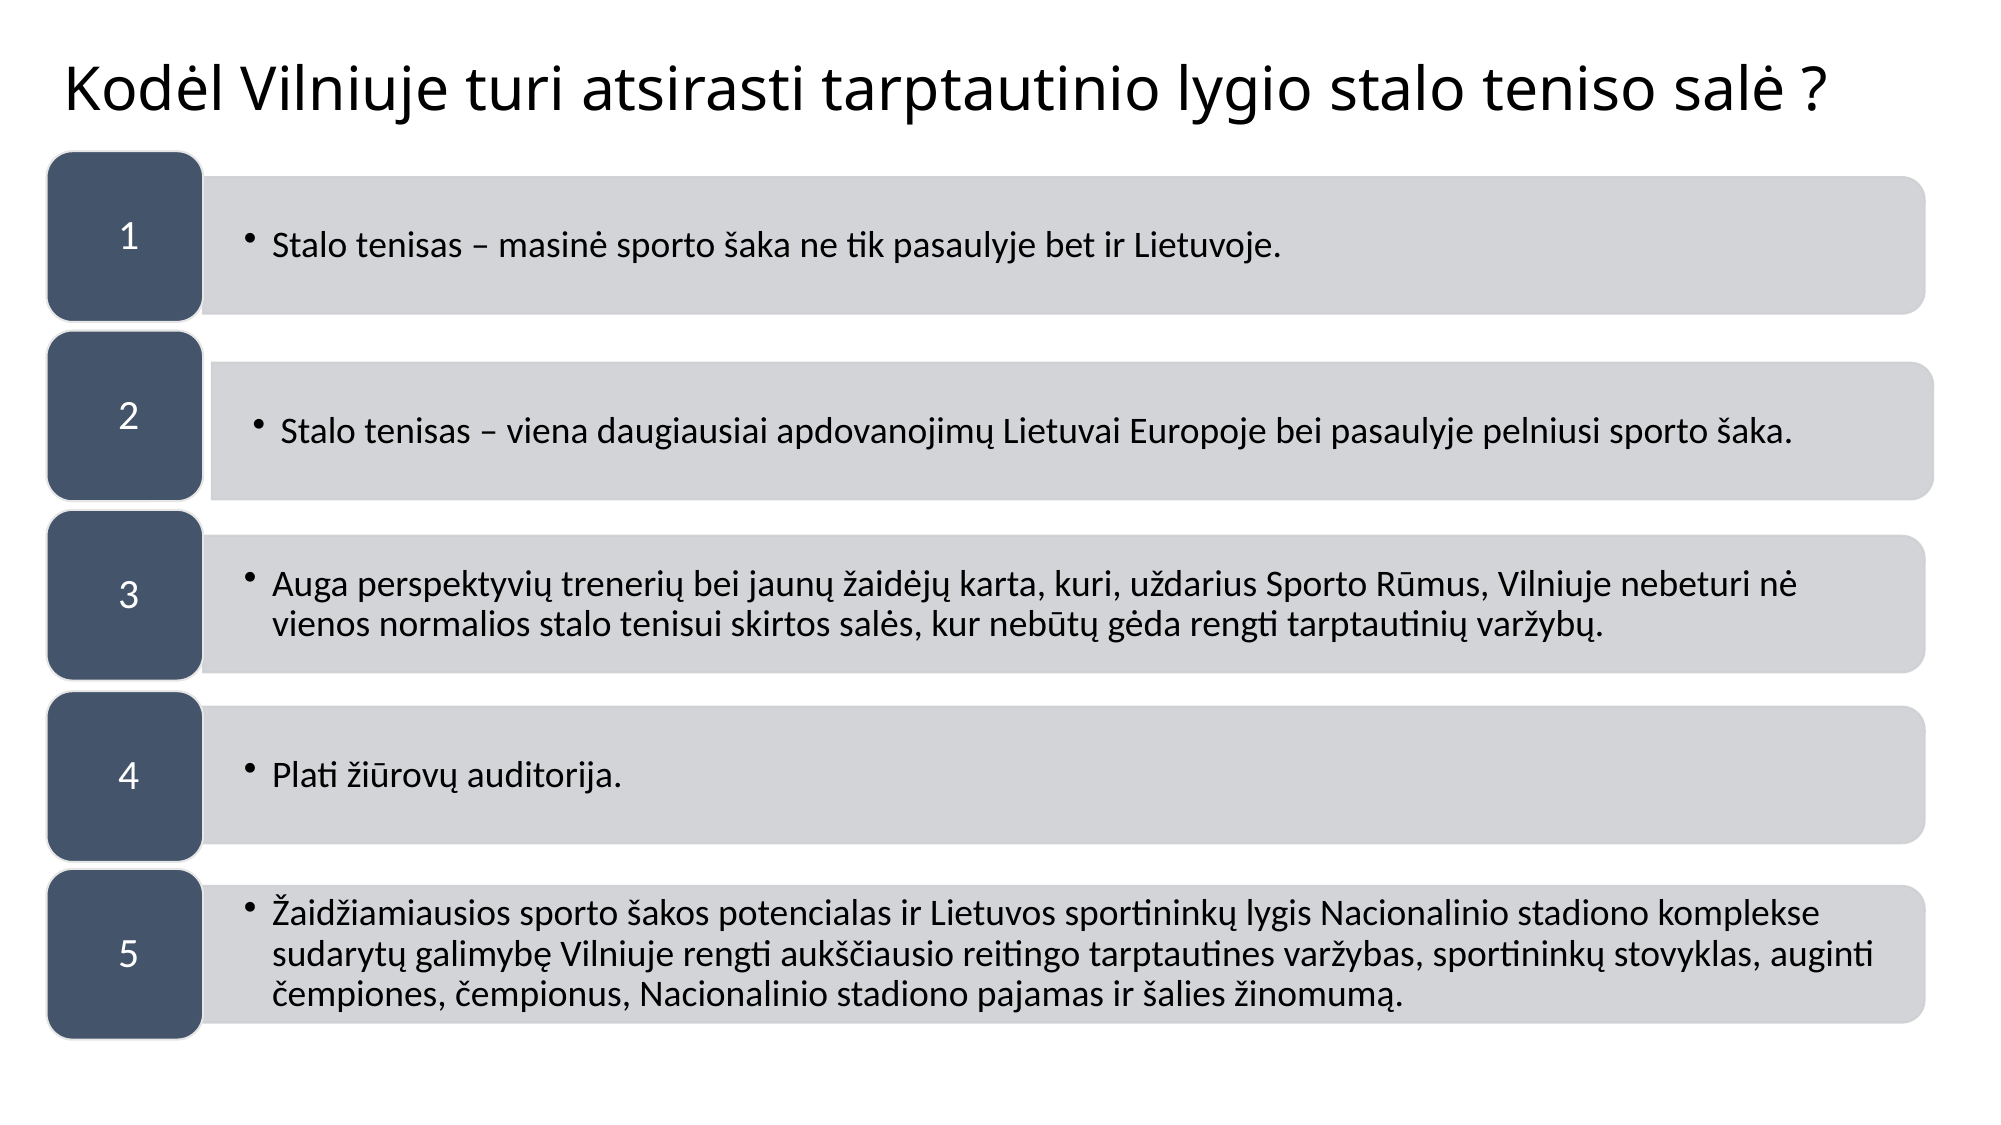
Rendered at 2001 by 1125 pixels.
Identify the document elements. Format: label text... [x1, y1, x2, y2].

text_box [23, 151, 1948, 1041]
title Kodėl Vilniuje turi atsirasti tarptautinio lygio stalo teniso salė ? [48, 29, 1974, 152]
